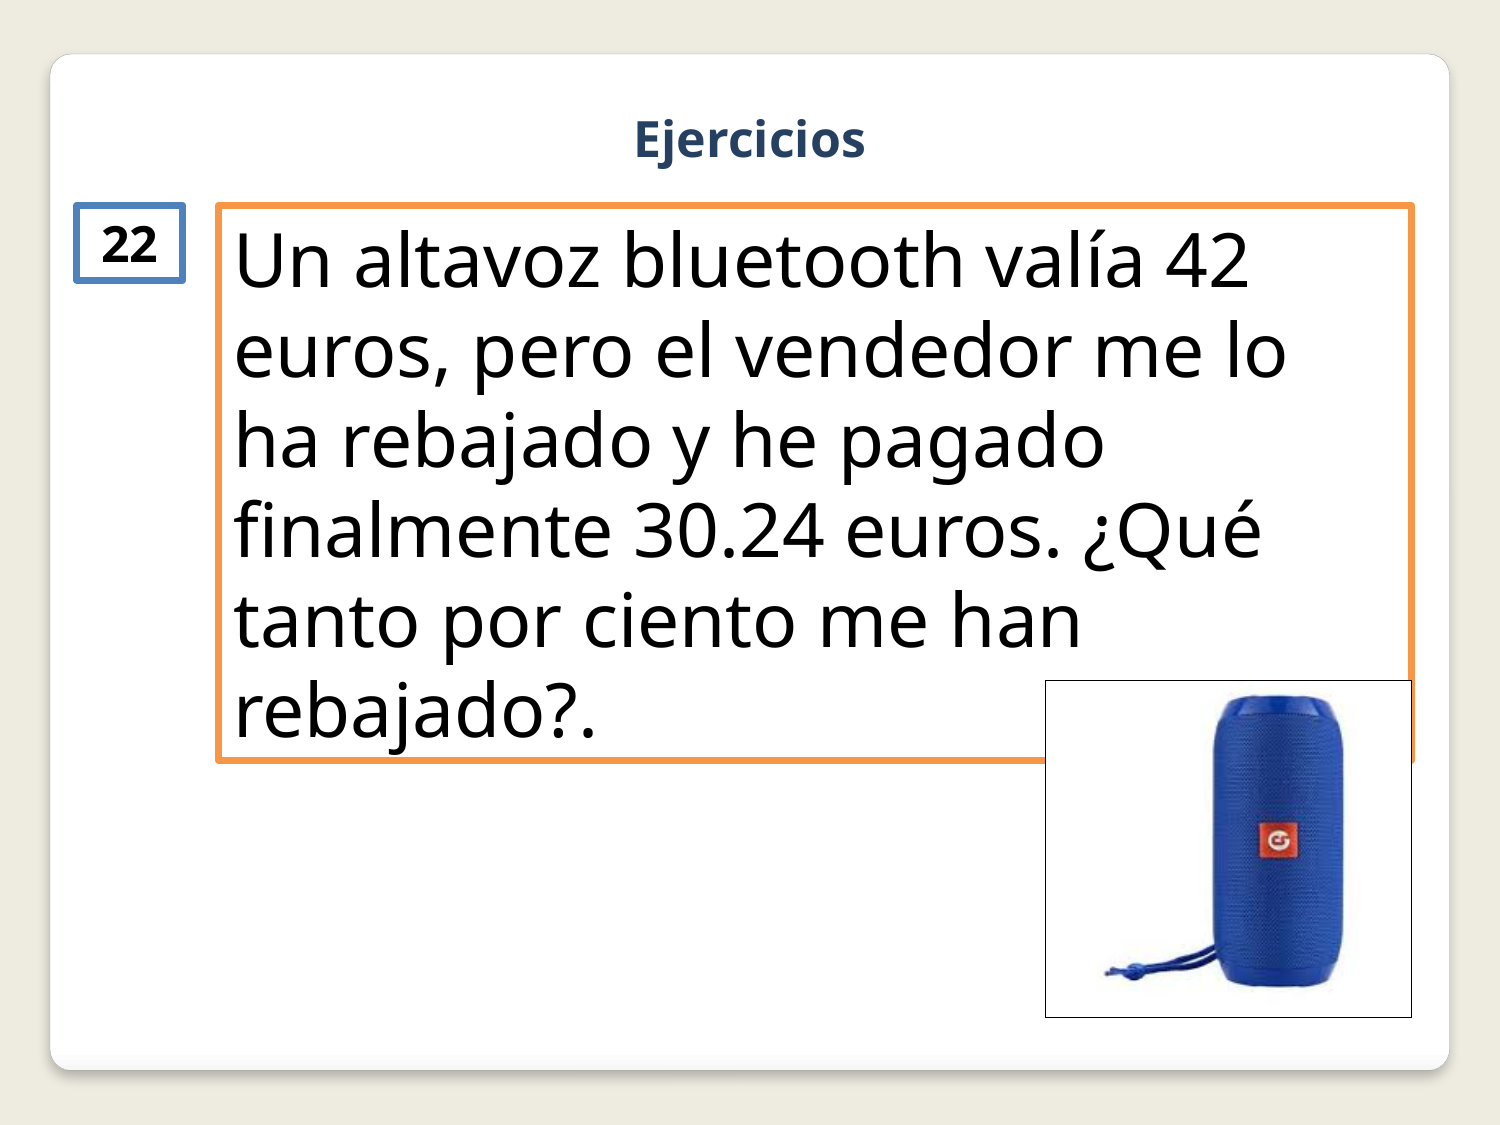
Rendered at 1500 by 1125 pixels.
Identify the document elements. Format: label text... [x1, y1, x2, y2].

picture [1045, 680, 1412, 1018]
text_box Un altavoz bluetooth valía 42 euros, pero el vendedor me lo ha rebajado y he pagado finalmente 30.24 euros. ¿Qué tanto por ciento me han rebajado?. [215, 202, 1415, 764]
text_box Ejercicios [58, 99, 1442, 175]
text_box 22 [73, 202, 186, 284]
